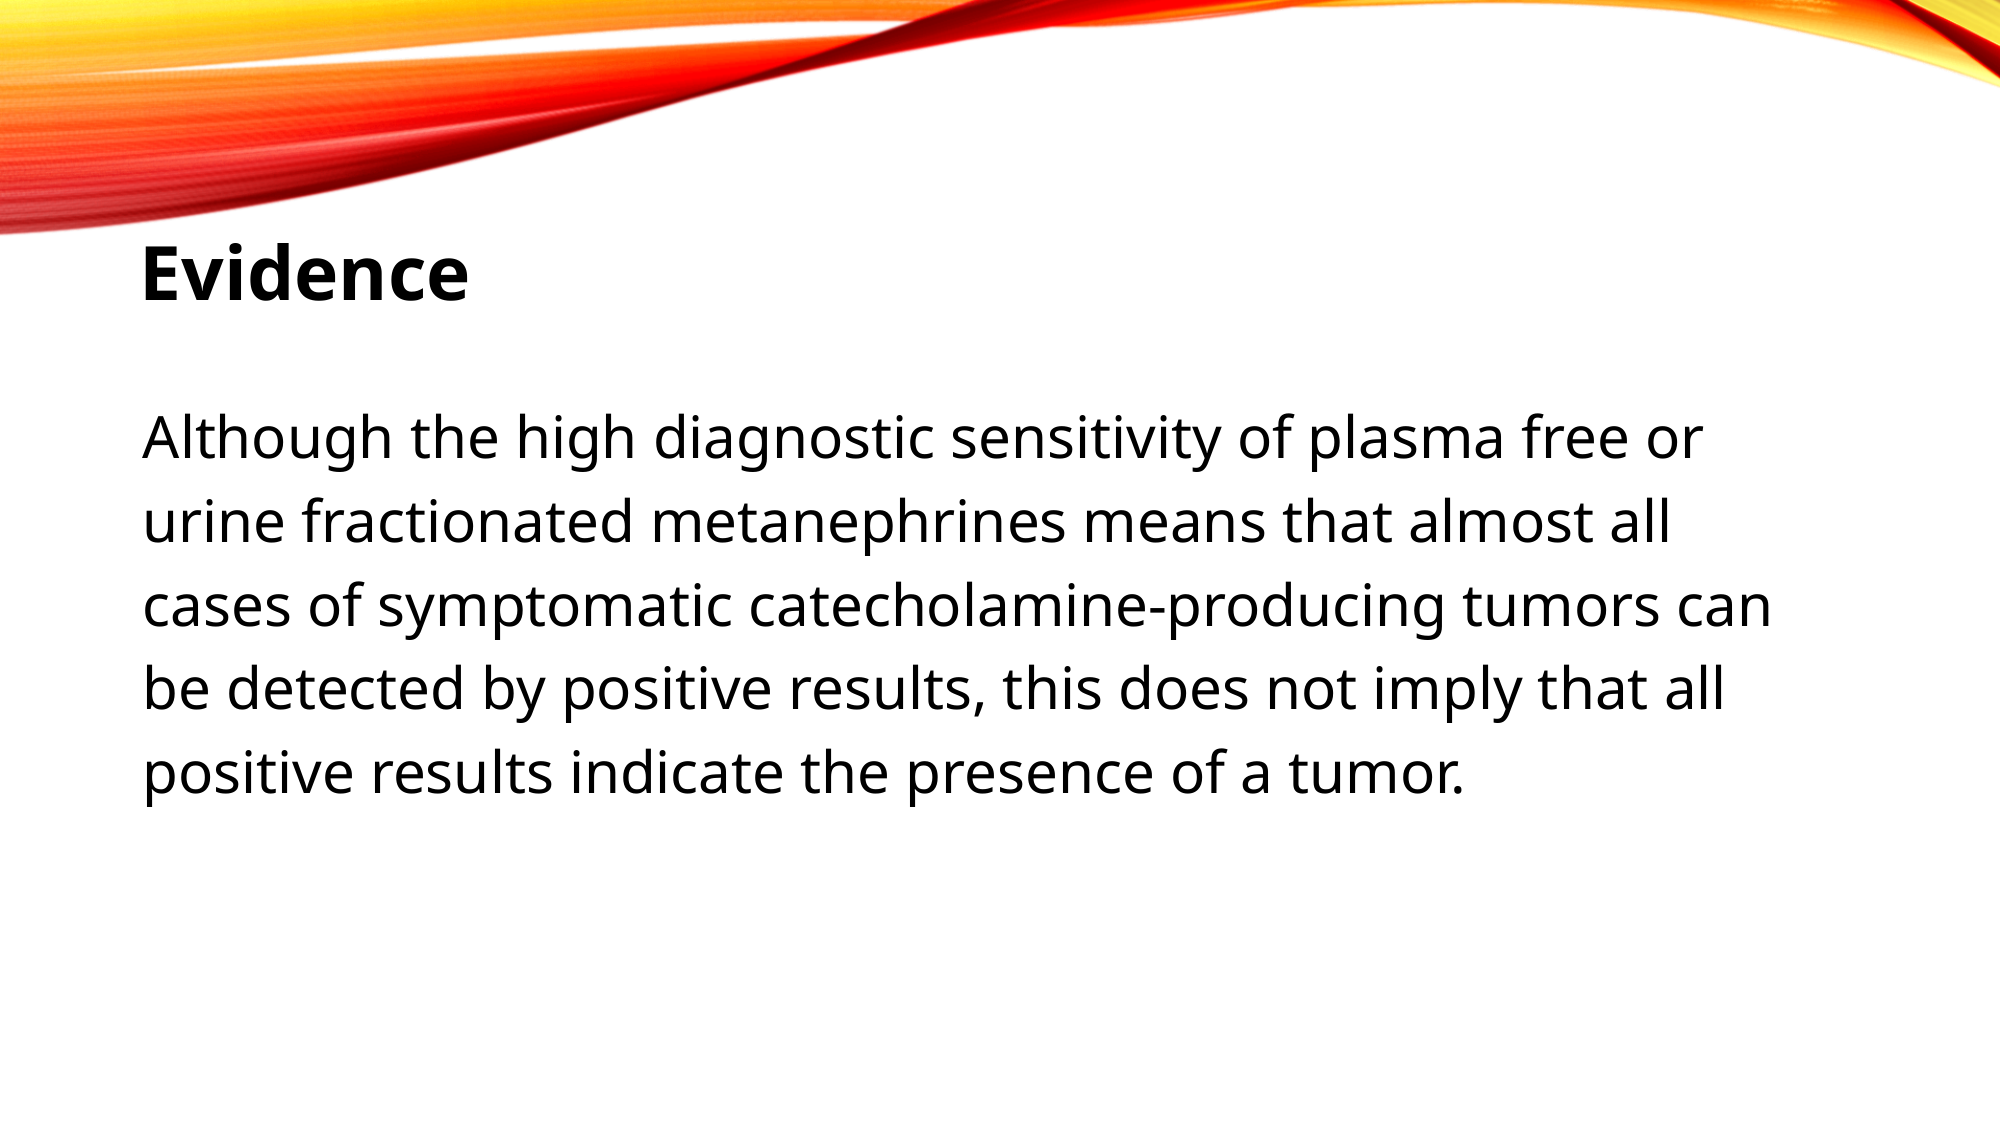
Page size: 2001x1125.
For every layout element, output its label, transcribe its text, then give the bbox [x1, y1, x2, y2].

list Evidence Although the high diagnostic sensitivity of plasma free or urine fractionated metanephrines means that almost all cases of symptomatic catecholamine-producing tumors can be detected by positive results, this does not imply that all positive results indicate the presence of a tumor. [112, 228, 1888, 1060]
picture [0, 0, 2000, 237]
